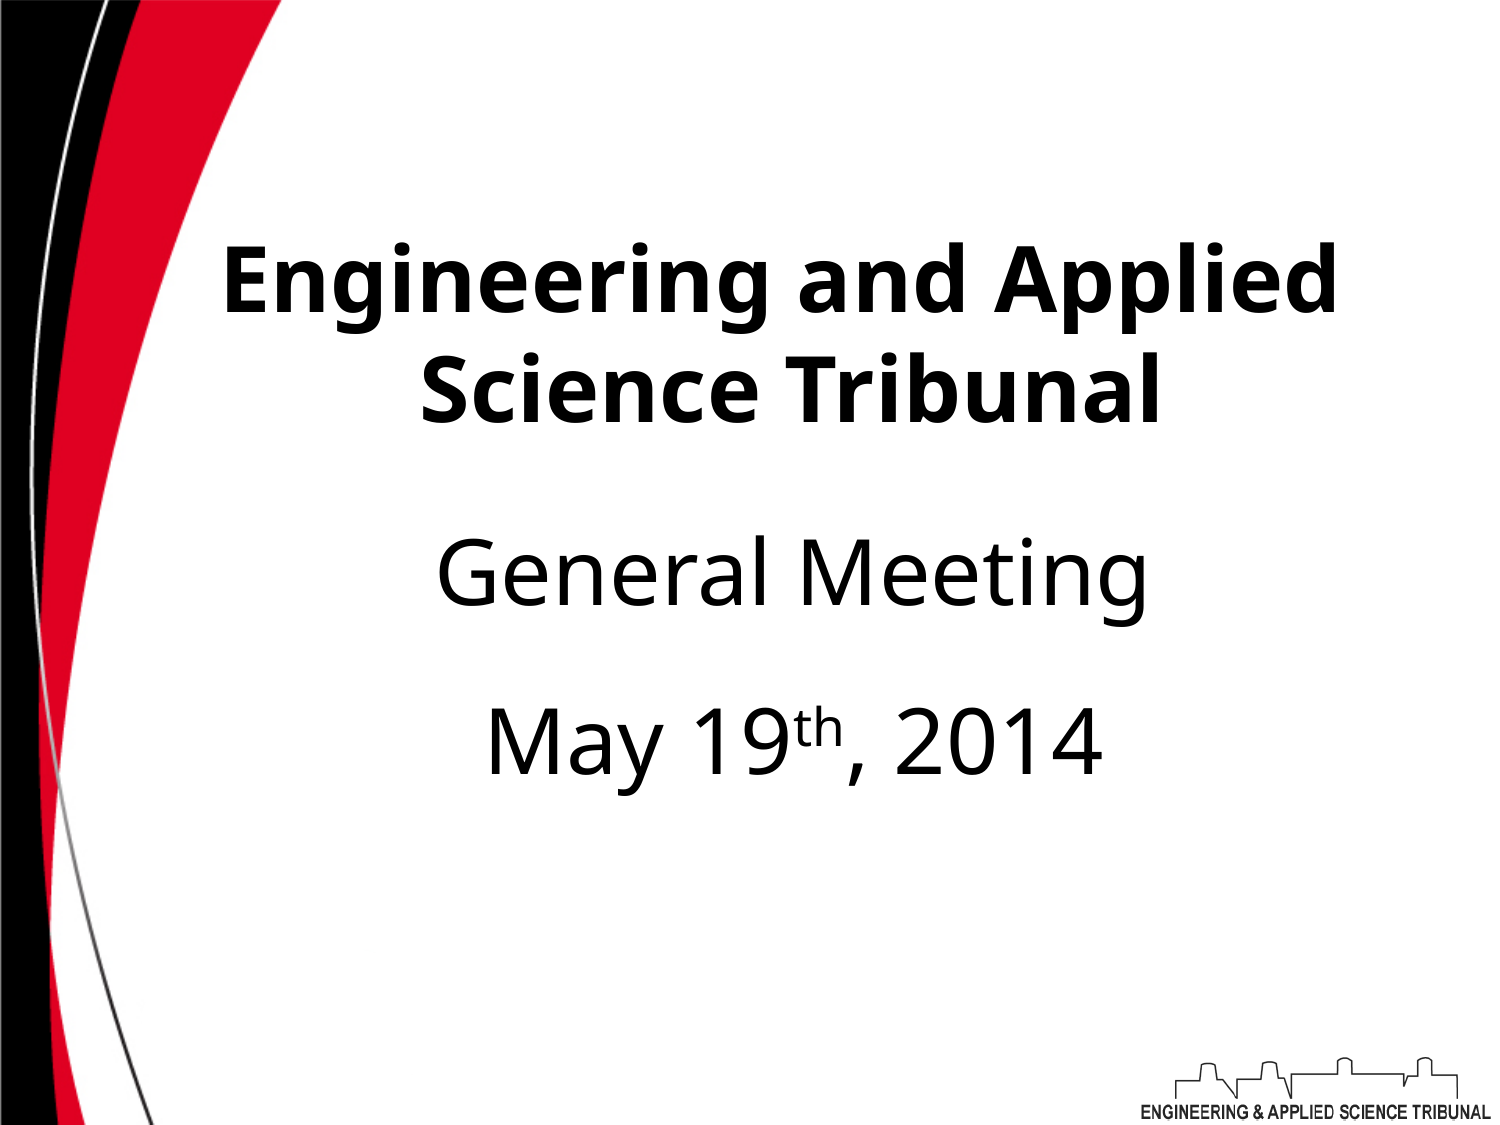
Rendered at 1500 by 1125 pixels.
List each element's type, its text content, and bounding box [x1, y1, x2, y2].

text_box May 19th, 2014 [87, 656, 1500, 819]
picture [1137, 1057, 1495, 1121]
title Engineering and Applied Science Tribunal [85, 249, 1500, 413]
picture [0, 0, 422, 1125]
text_box General Meeting [87, 487, 1500, 650]
